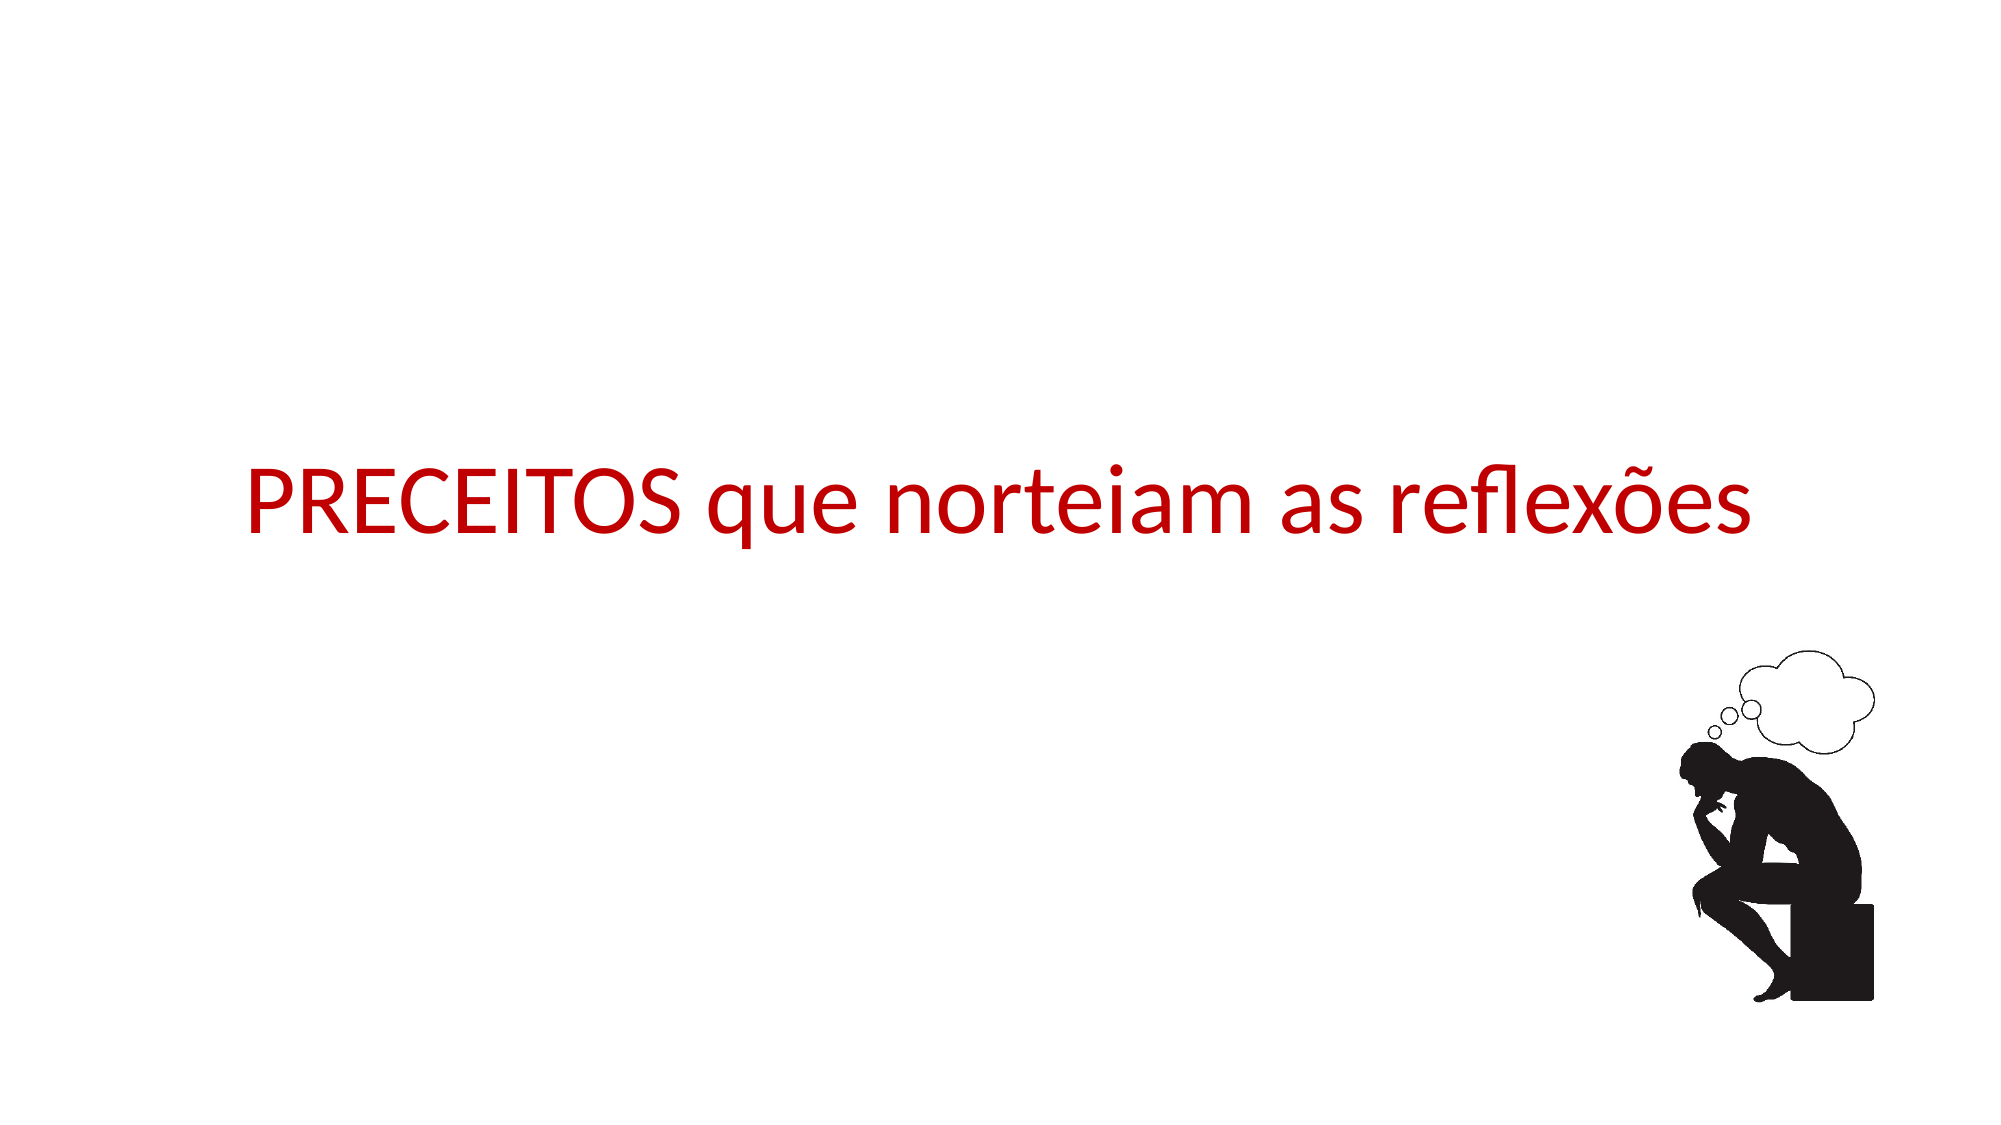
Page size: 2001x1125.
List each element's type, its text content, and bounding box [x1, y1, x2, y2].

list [1677, 646, 1877, 1006]
list PRECEITOS que norteiam as reflexões [137, 299, 1863, 1014]
